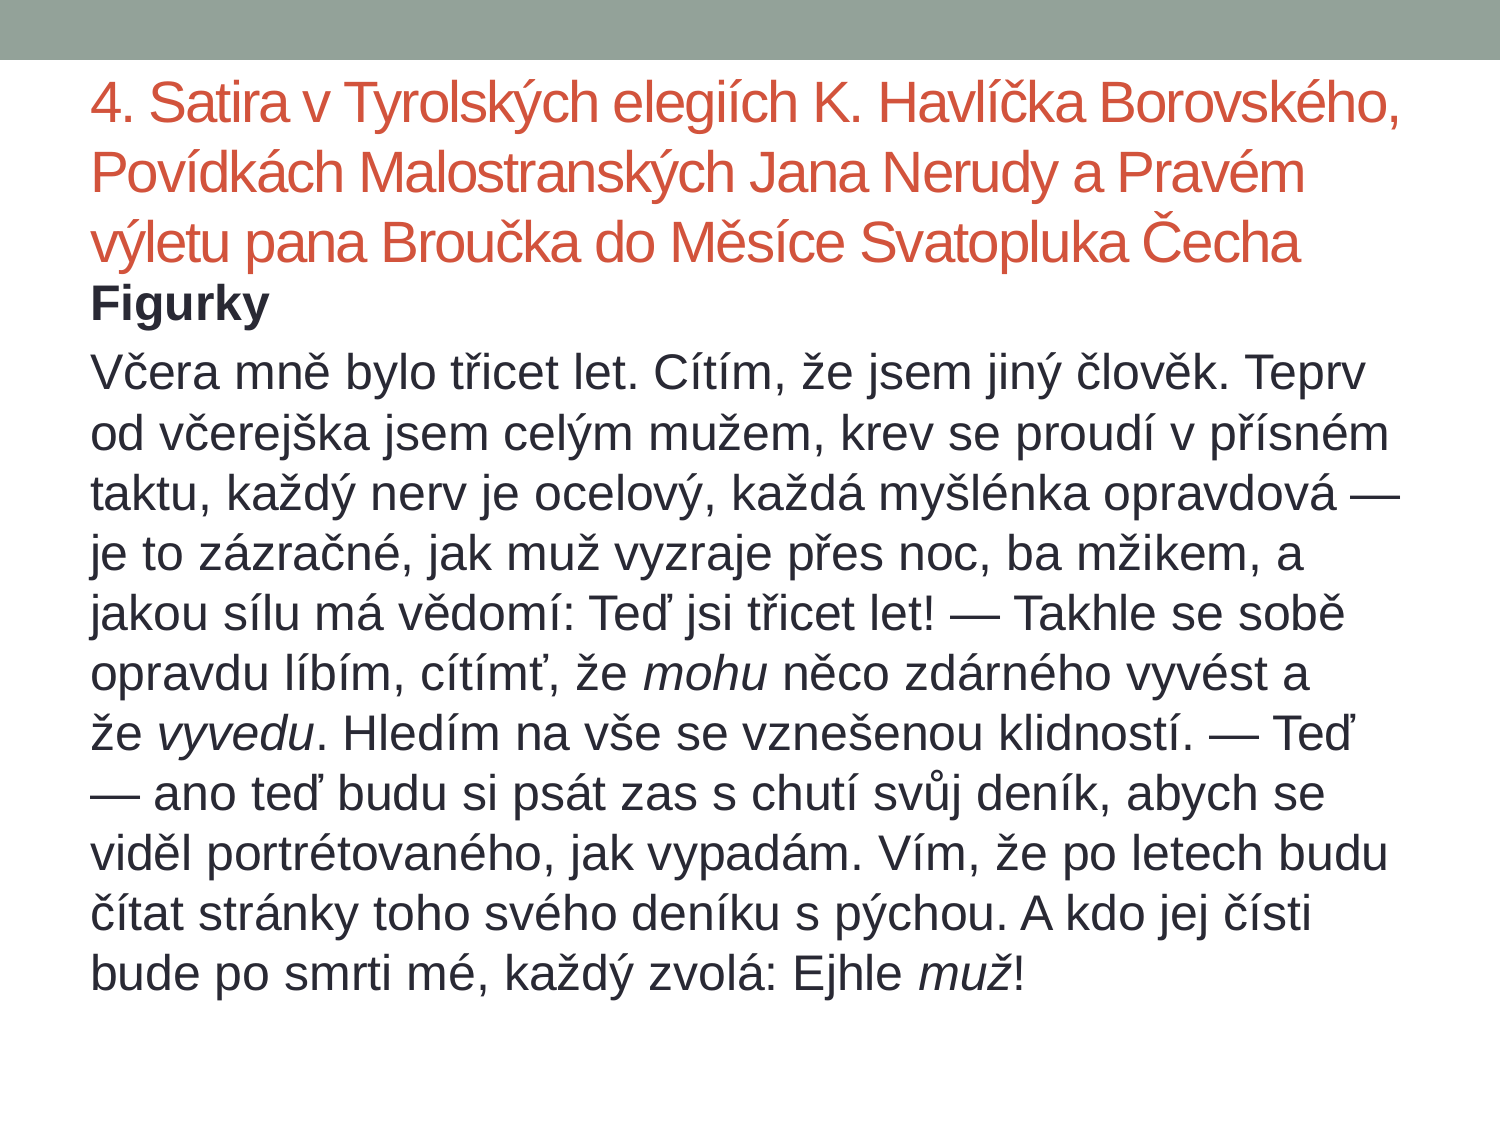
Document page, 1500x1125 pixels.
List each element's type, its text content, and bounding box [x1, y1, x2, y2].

list Figurky Včera mně bylo třicet let. Cítím, že jsem jiný člověk. Teprv od včerejška jsem celým mužem, krev se proudí v přísném taktu, každý nerv je ocelový, každá myšlénka opravdová — je to zázračné, jak muž vyzraje přes noc, ba mžikem, a jakou sílu má vědomí: Teď jsi třicet let! — Takhle se sobě opravdu líbím, cítímť, že mohu něco zdárného vyvést a že vyvedu. Hledím na vše se vznešenou klidností. — Teď — ano teď budu si psát zas s chutí svůj deník, abych se viděl portrétovaného, jak vypadám. Vím, že po letech budu čítat stránky toho svého deníku s pýchou. A kdo jej čísti bude po smrti mé, každý zvolá: Ejhle muž! [75, 262, 1425, 1063]
title 4. Satira v Tyrolských elegiích K. Havlíčka Borovského, Povídkách Malostranských Jana Nerudy a Pravém výletu pana Broučka do Měsíce Svatopluka Čecha [75, 87, 1425, 250]
